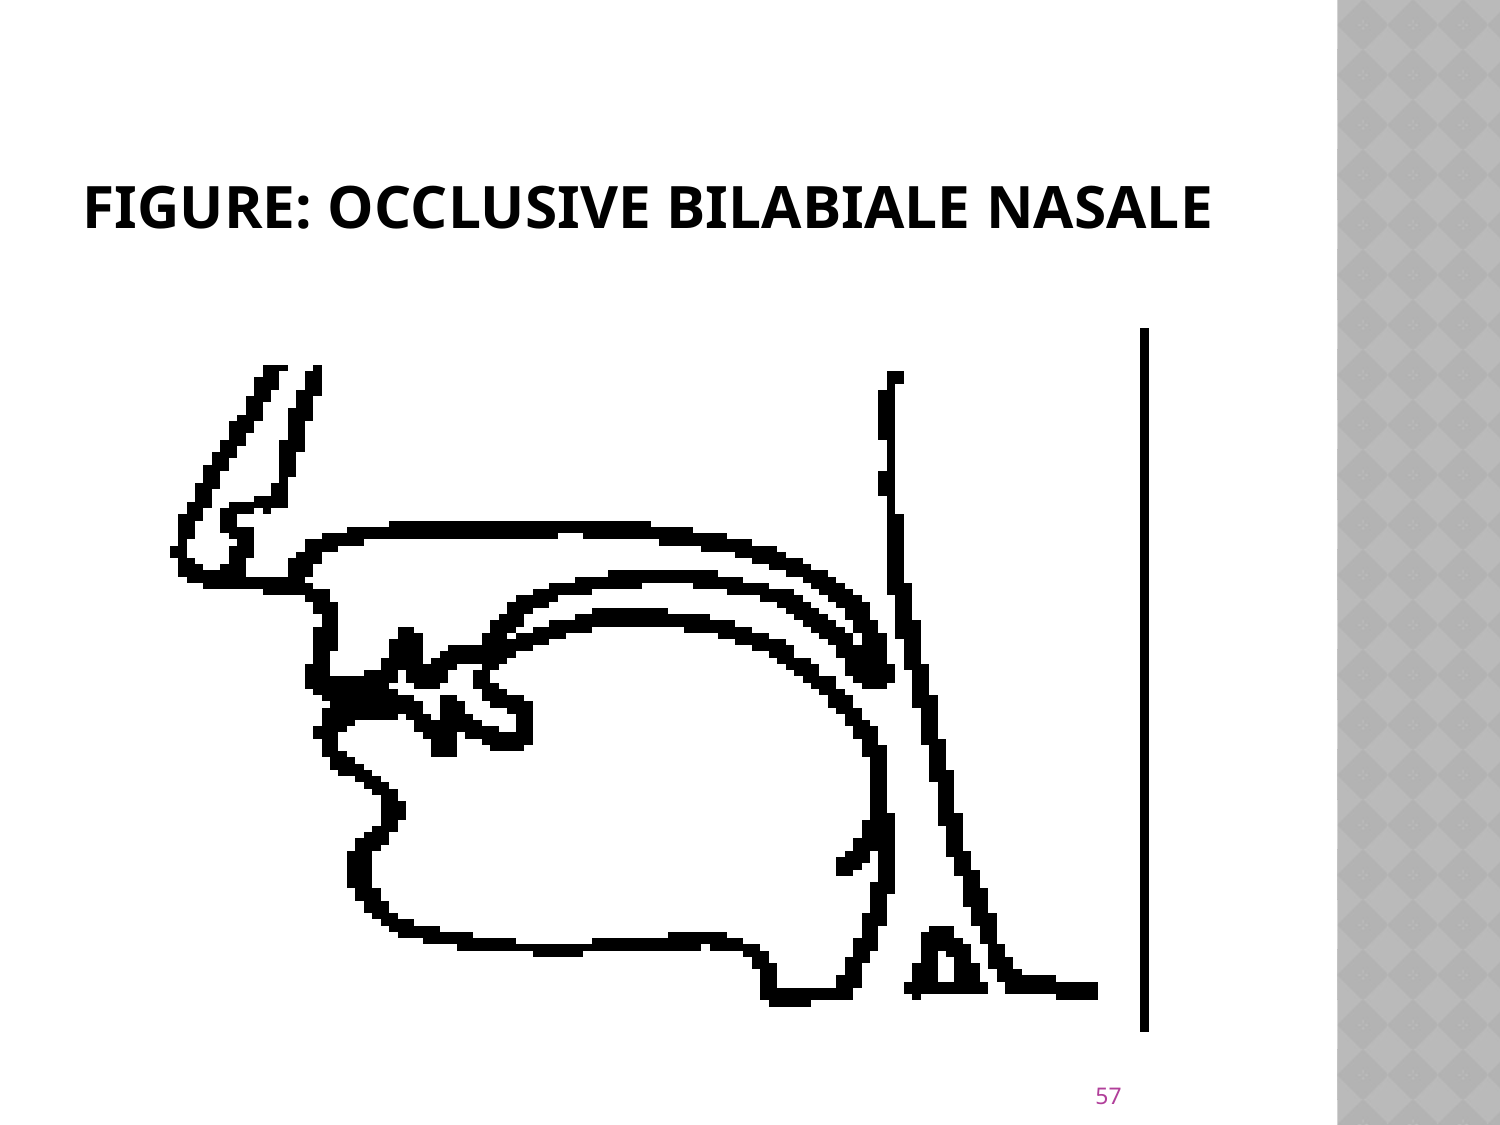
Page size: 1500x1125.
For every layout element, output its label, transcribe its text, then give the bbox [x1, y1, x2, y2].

slide_number 57 [1025, 1075, 1122, 1113]
title Figure: occlusive bilabiale nasale [75, 52, 1263, 240]
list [128, 327, 1149, 1032]
